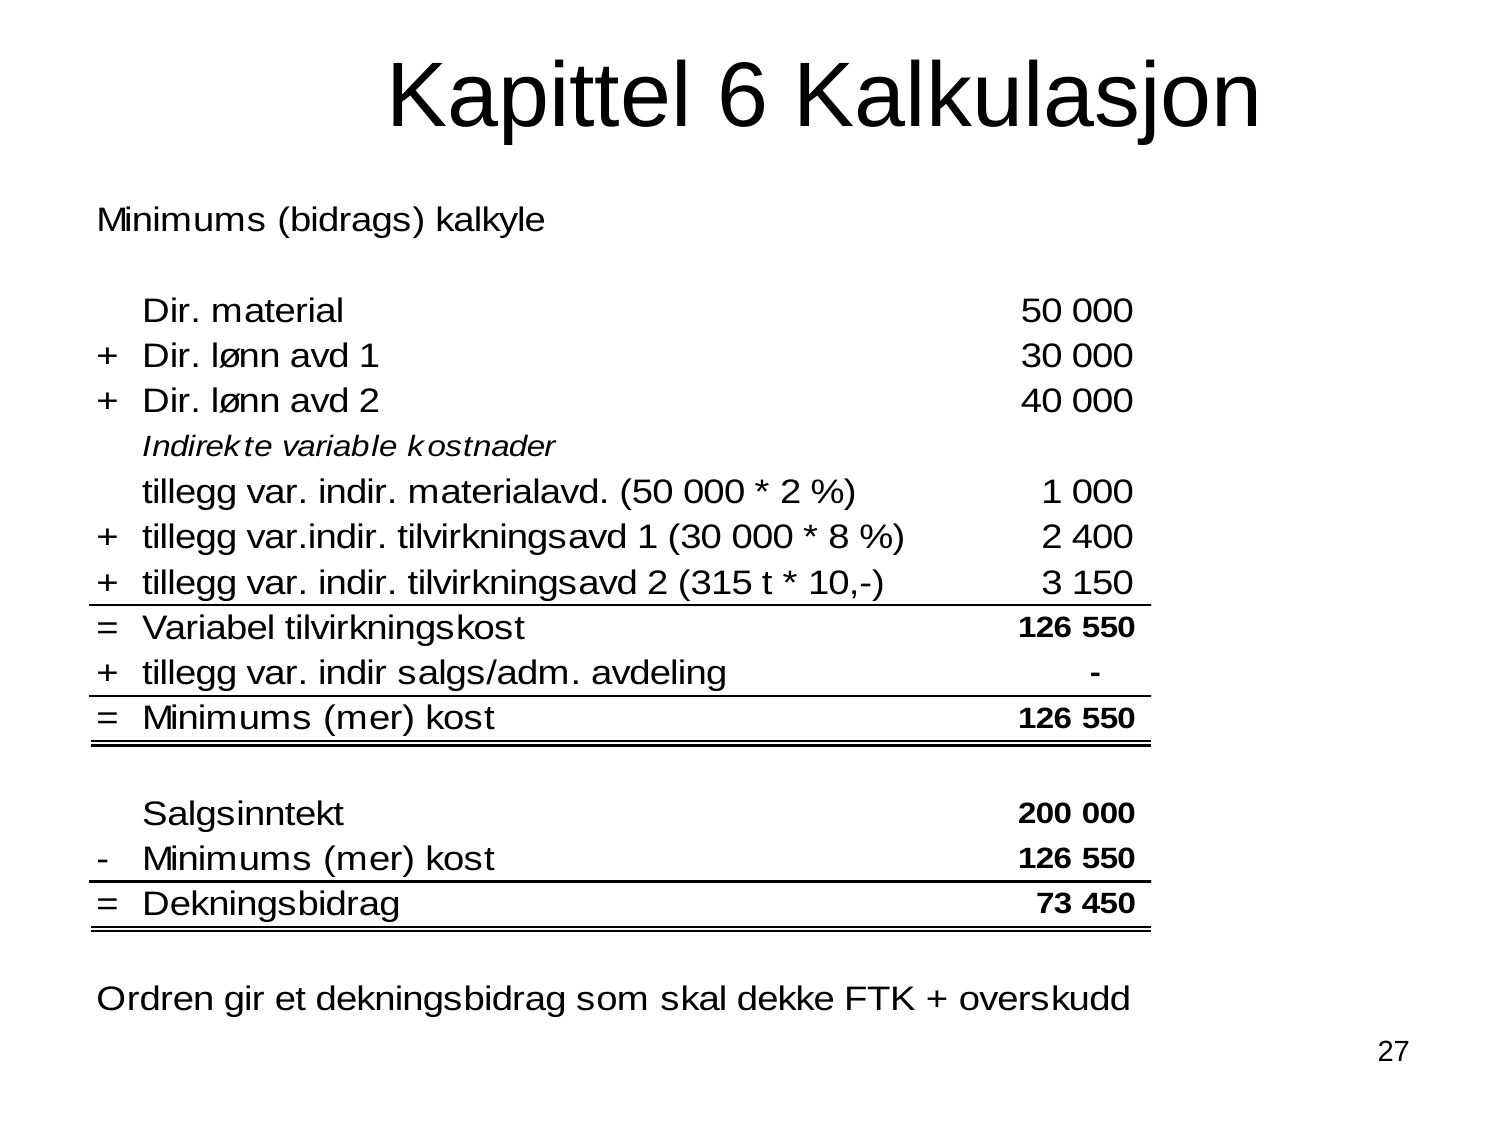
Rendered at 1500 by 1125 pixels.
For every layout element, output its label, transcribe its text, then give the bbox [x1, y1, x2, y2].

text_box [88, 196, 1154, 1024]
slide_number 27 [1074, 1024, 1425, 1103]
title Kapittel 6 Kalkulasjon [150, 31, 1500, 149]
